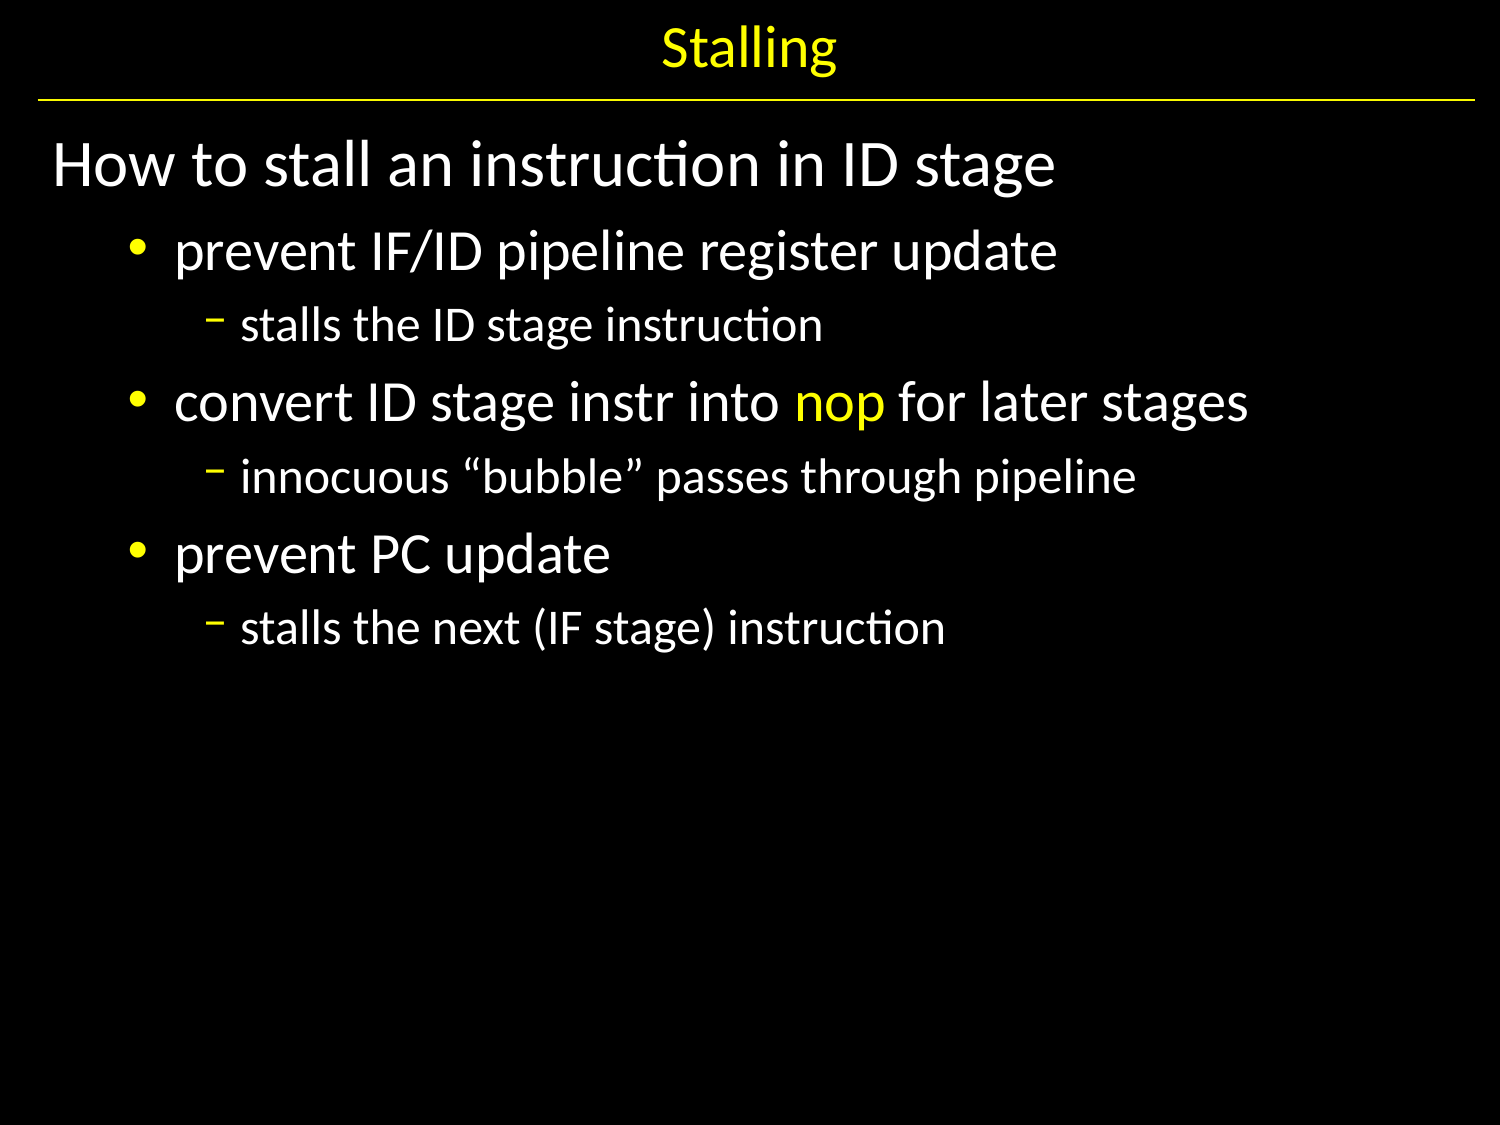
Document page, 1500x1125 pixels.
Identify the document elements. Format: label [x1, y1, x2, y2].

list [37, 112, 1463, 1038]
title [37, 0, 1463, 88]
